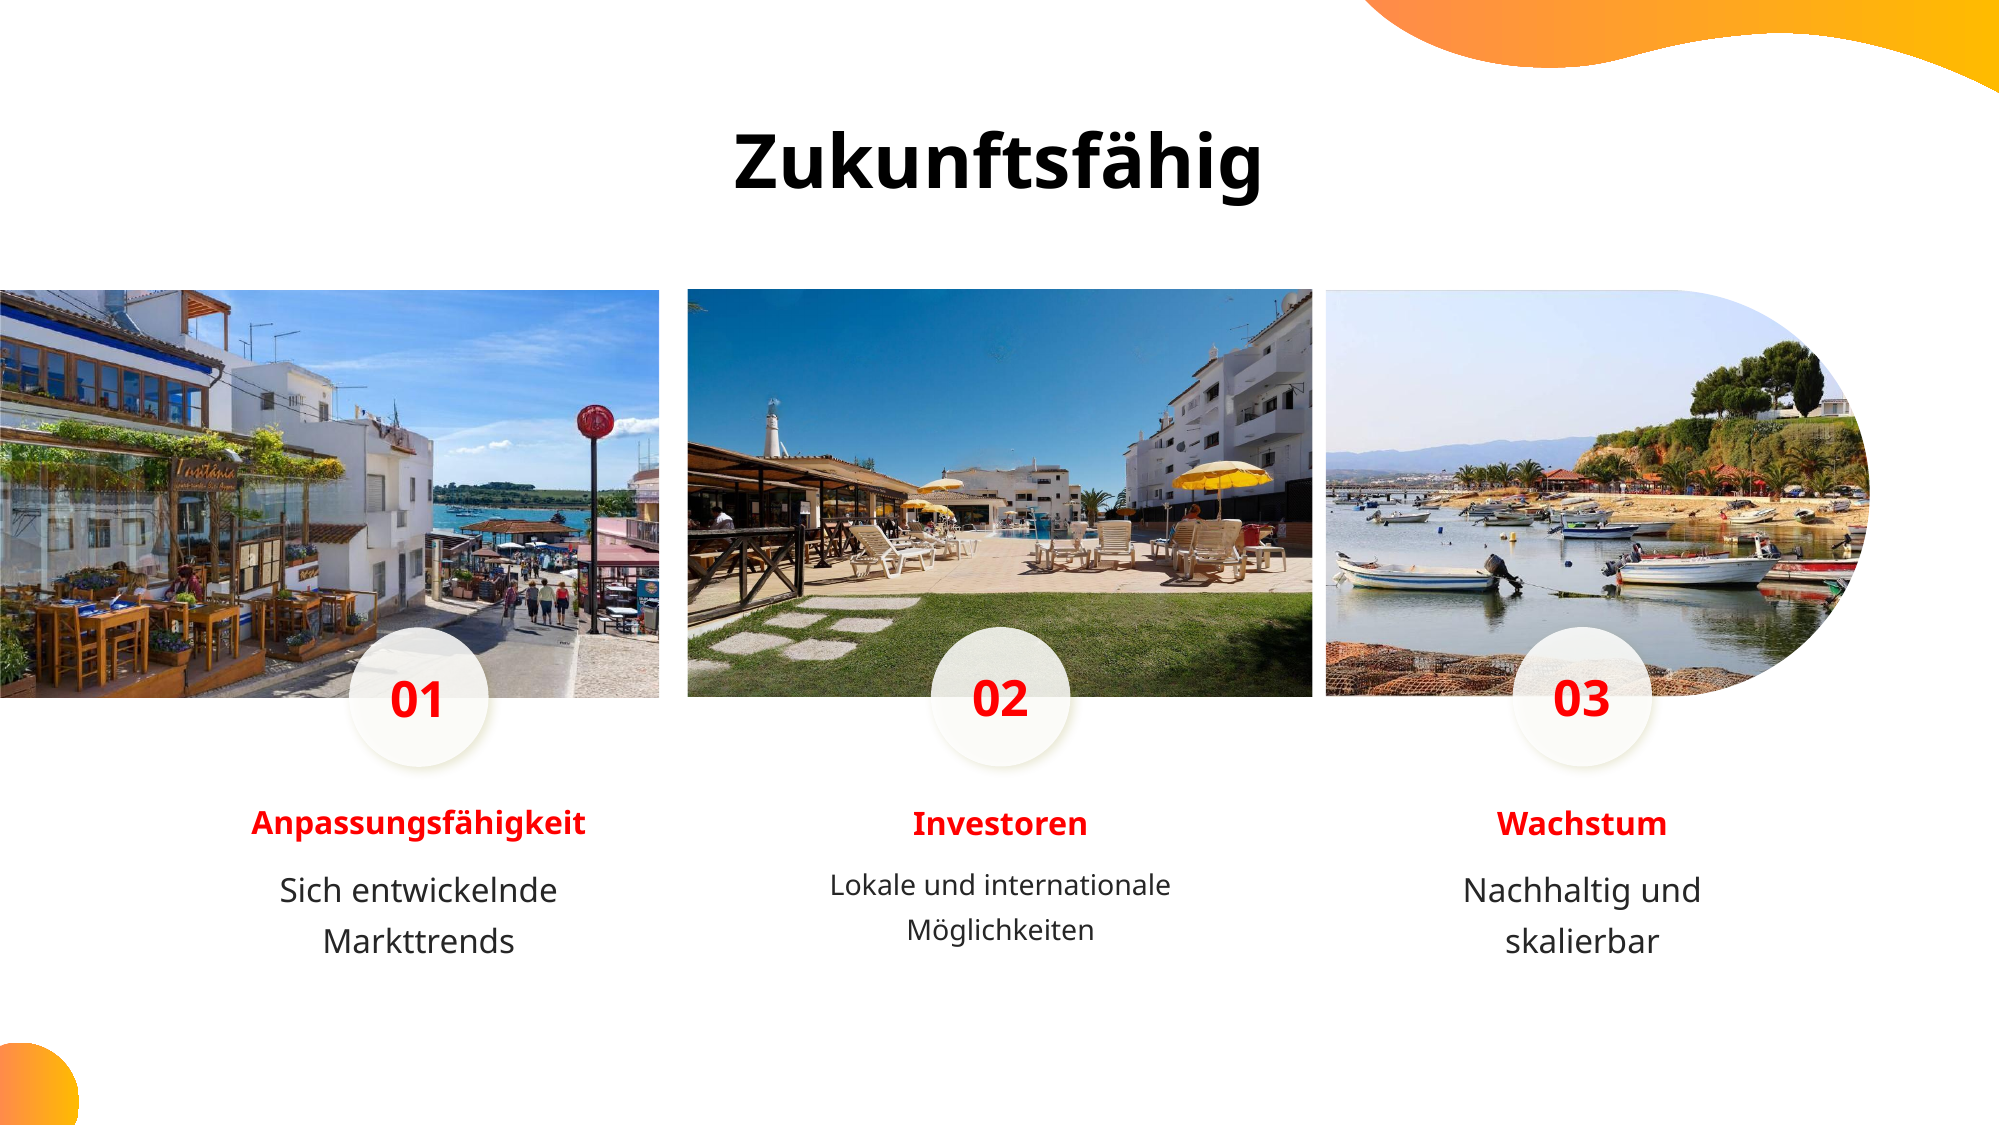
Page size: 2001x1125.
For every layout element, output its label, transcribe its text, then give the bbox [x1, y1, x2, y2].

text_box Anpassungsfähigkeit [233, 783, 605, 842]
text_box 01 [348, 698, 490, 768]
text_box Investoren [815, 783, 1187, 842]
text_box Nachhaltig und skalierbar [1396, 857, 1768, 975]
text_box Lokale und internationale Möglichkeiten [815, 857, 1187, 975]
text_box 03 [1511, 697, 1654, 768]
text_box 02 [929, 698, 1072, 768]
title Zukunftsfähig [114, 26, 1886, 204]
picture [0, 290, 660, 698]
text_box Sich entwickelnde Markttrends [233, 857, 605, 975]
text_box Wachstum [1396, 783, 1768, 842]
picture [1325, 289, 1870, 697]
picture [687, 289, 1313, 698]
